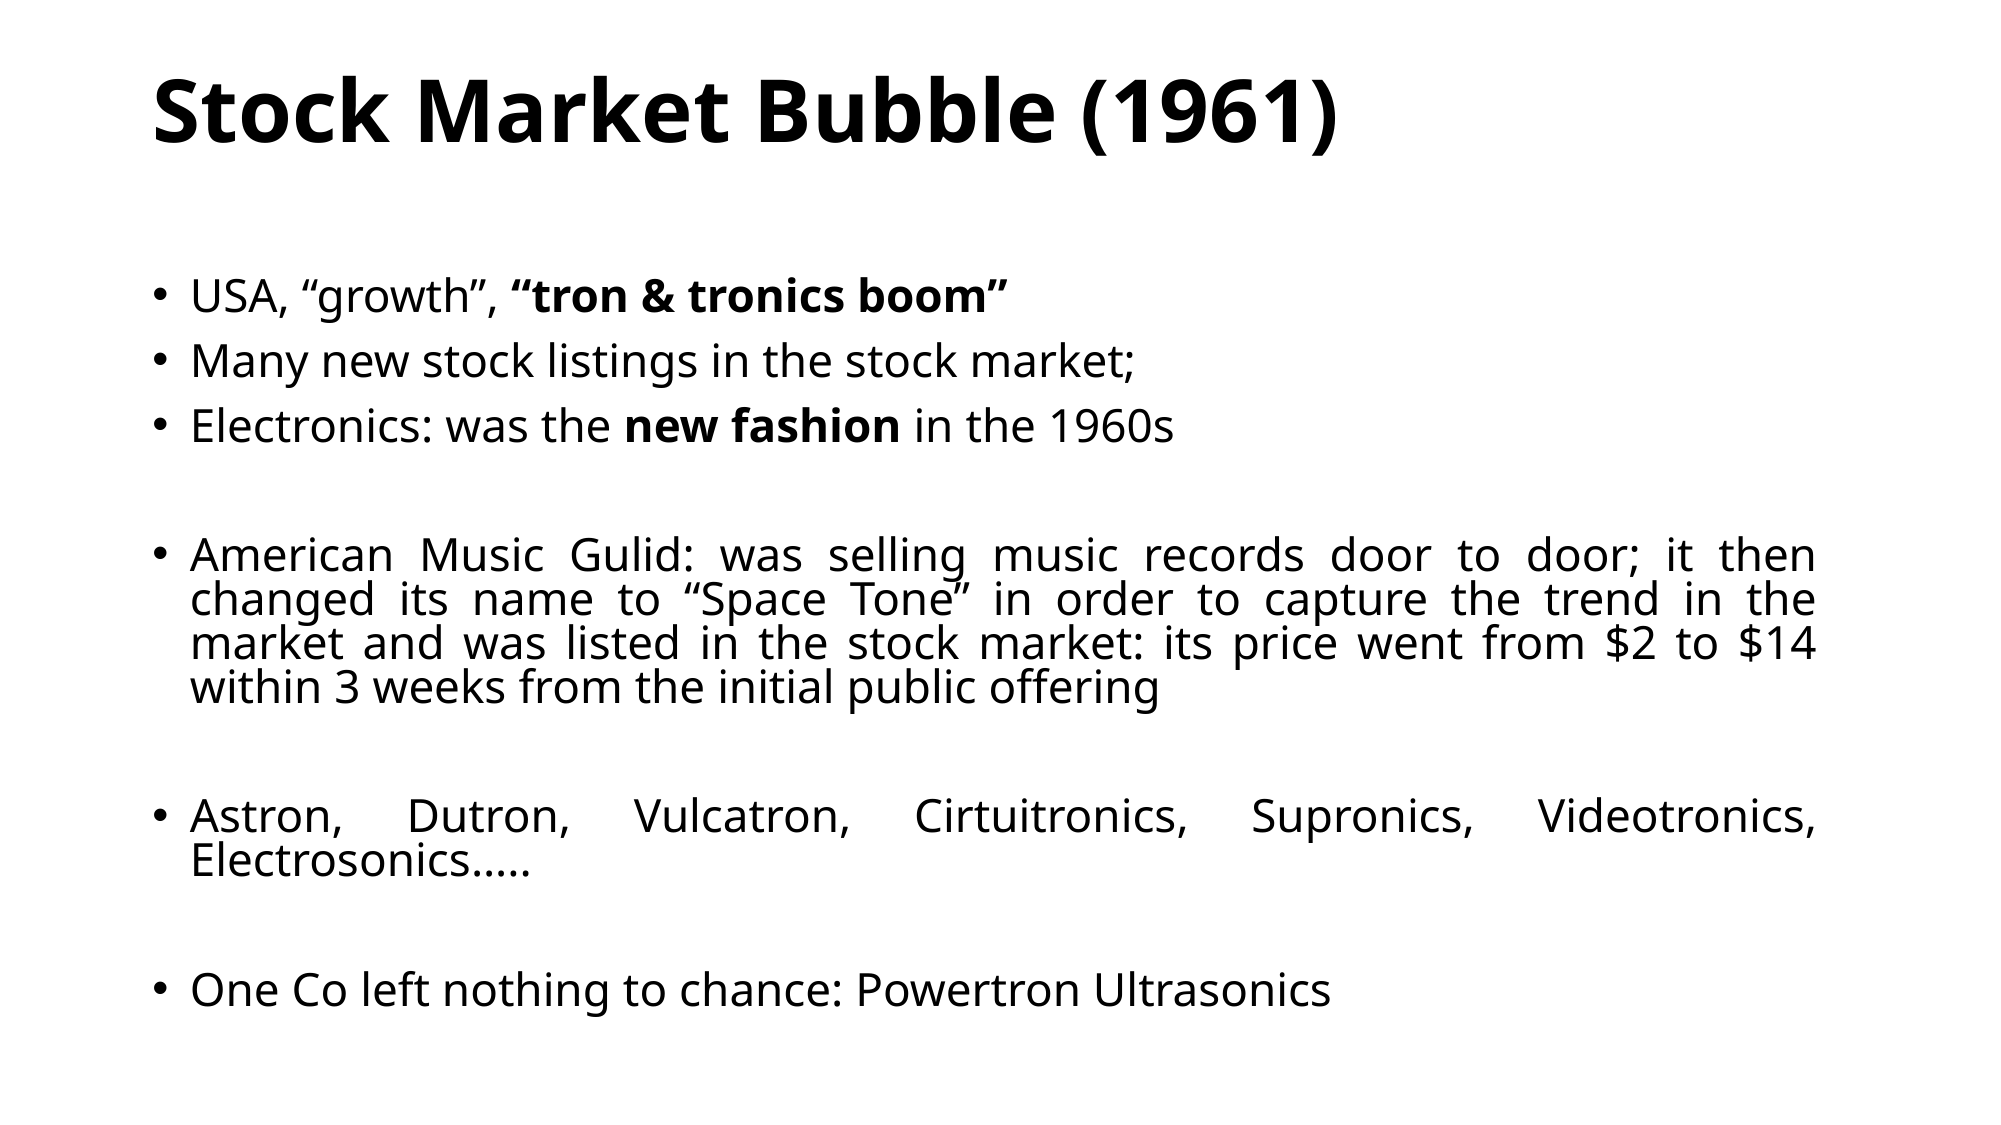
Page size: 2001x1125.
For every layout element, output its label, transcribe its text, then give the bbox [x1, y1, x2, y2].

list USA, “growth”, “tron & tronics boom” Many new stock listings in the stock market; Electronics: was the new fashion in the 1960s American Music Gulid: was selling music records door to door; it then changed its name to “Space Tone” in order to capture the trend in the market and was listed in the stock market: its price went from $2 to $14 within 3 weeks from the initial public offering Astron, Dutron, Vulcatron, Cirtuitronics, Supronics, Videotronics, Electrosonics….. One Co left nothing to chance: Powertron Ultrasonics [137, 194, 1833, 1047]
title Stock Market Bubble (1961) [137, 59, 1863, 170]
